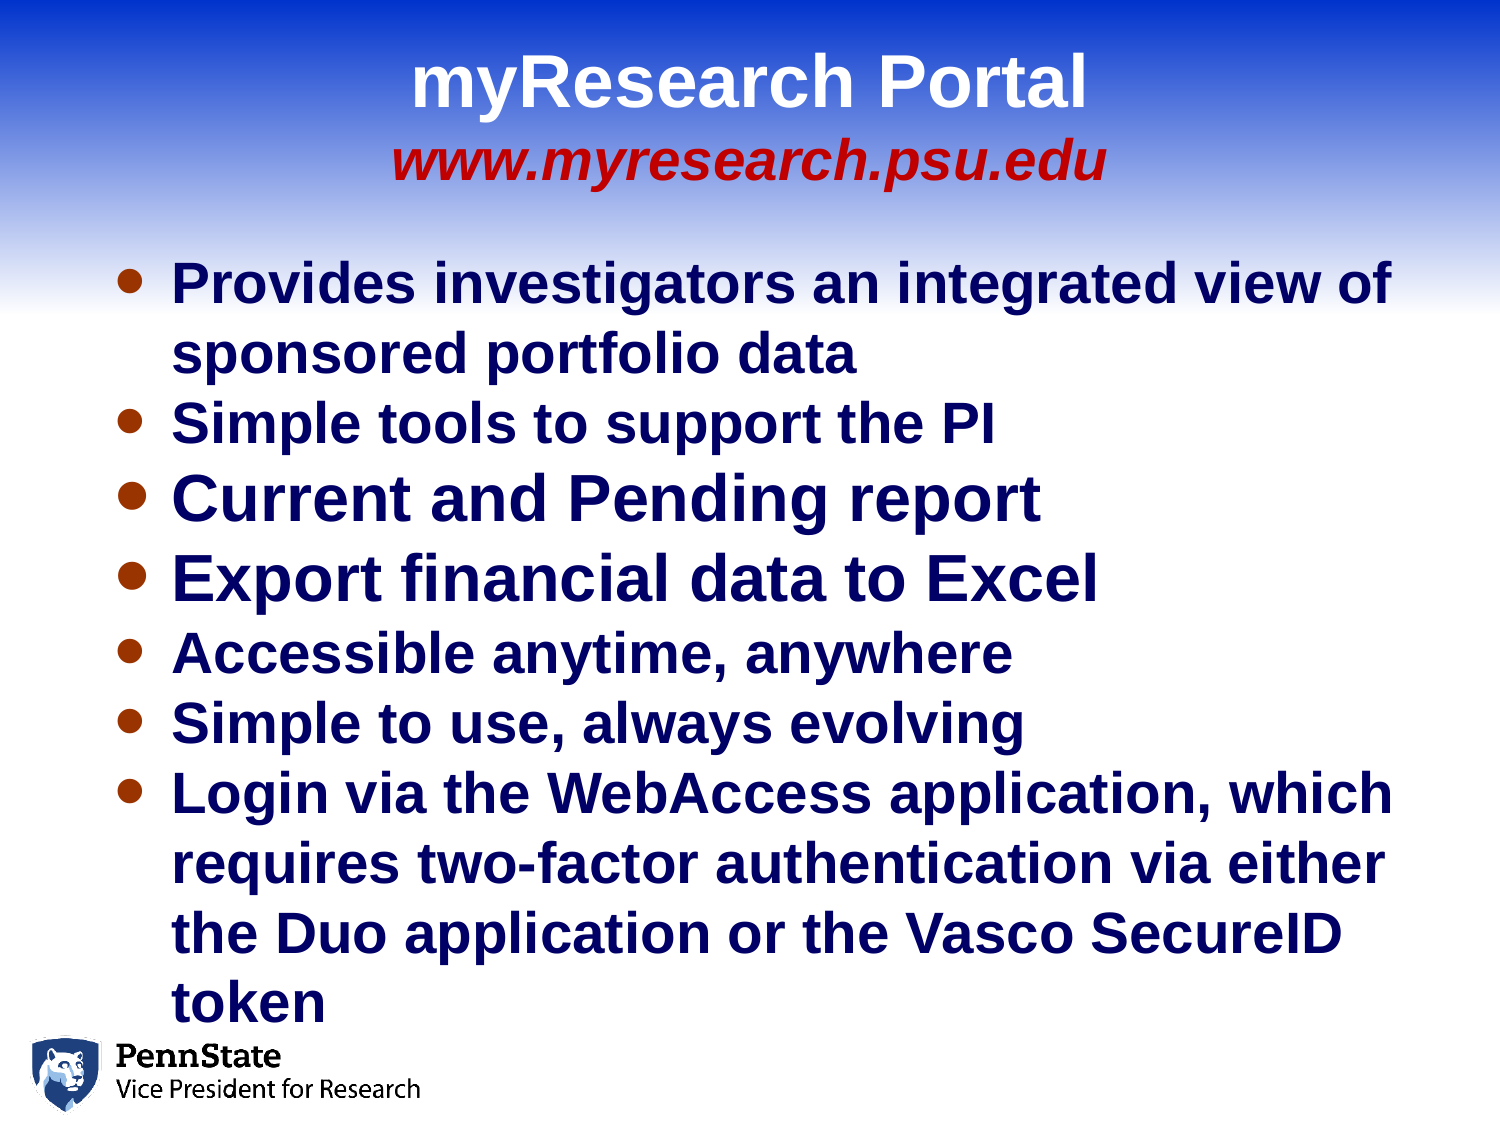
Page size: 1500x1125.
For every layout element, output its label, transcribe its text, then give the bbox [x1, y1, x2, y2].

title myResearch Portal www.myresearch.psu.edu [75, 24, 1425, 213]
list Provides investigators an integrated view of sponsored portfolio data Simple tools to support the PI Current and Pending report Export financial data to Excel Accessible anytime, anywhere Simple to use, always evolving Login via the WebAccess application, which requires two-factor authentication via either the Duo application or the Vasco SecureID token [99, 237, 1450, 1013]
picture [24, 1025, 484, 1125]
